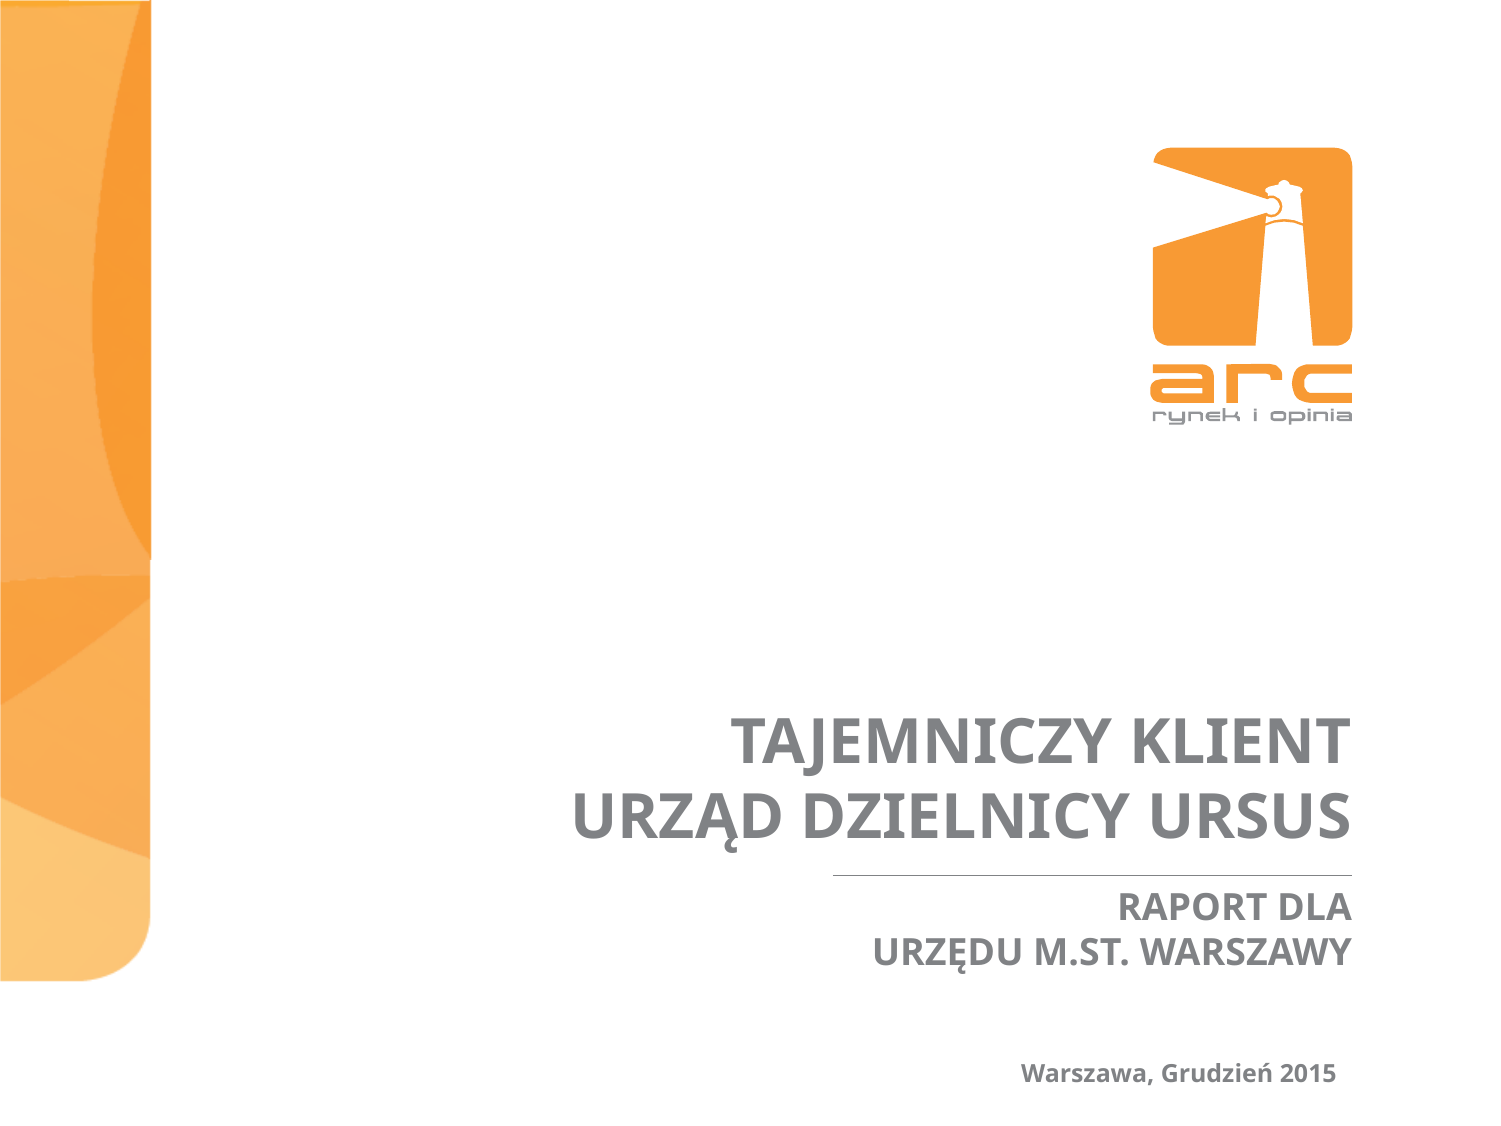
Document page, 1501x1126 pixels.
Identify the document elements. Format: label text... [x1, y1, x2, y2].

title TAJEMNICZY KLIENT URZĄD DZIELNICY URSUS [407, 627, 1353, 857]
slide_number Warszawa, Grudzień 2015 [1002, 1042, 1353, 1103]
subtitle RAPORT DLA URZĘDU M.ST. WARSZAWY [407, 857, 1353, 959]
